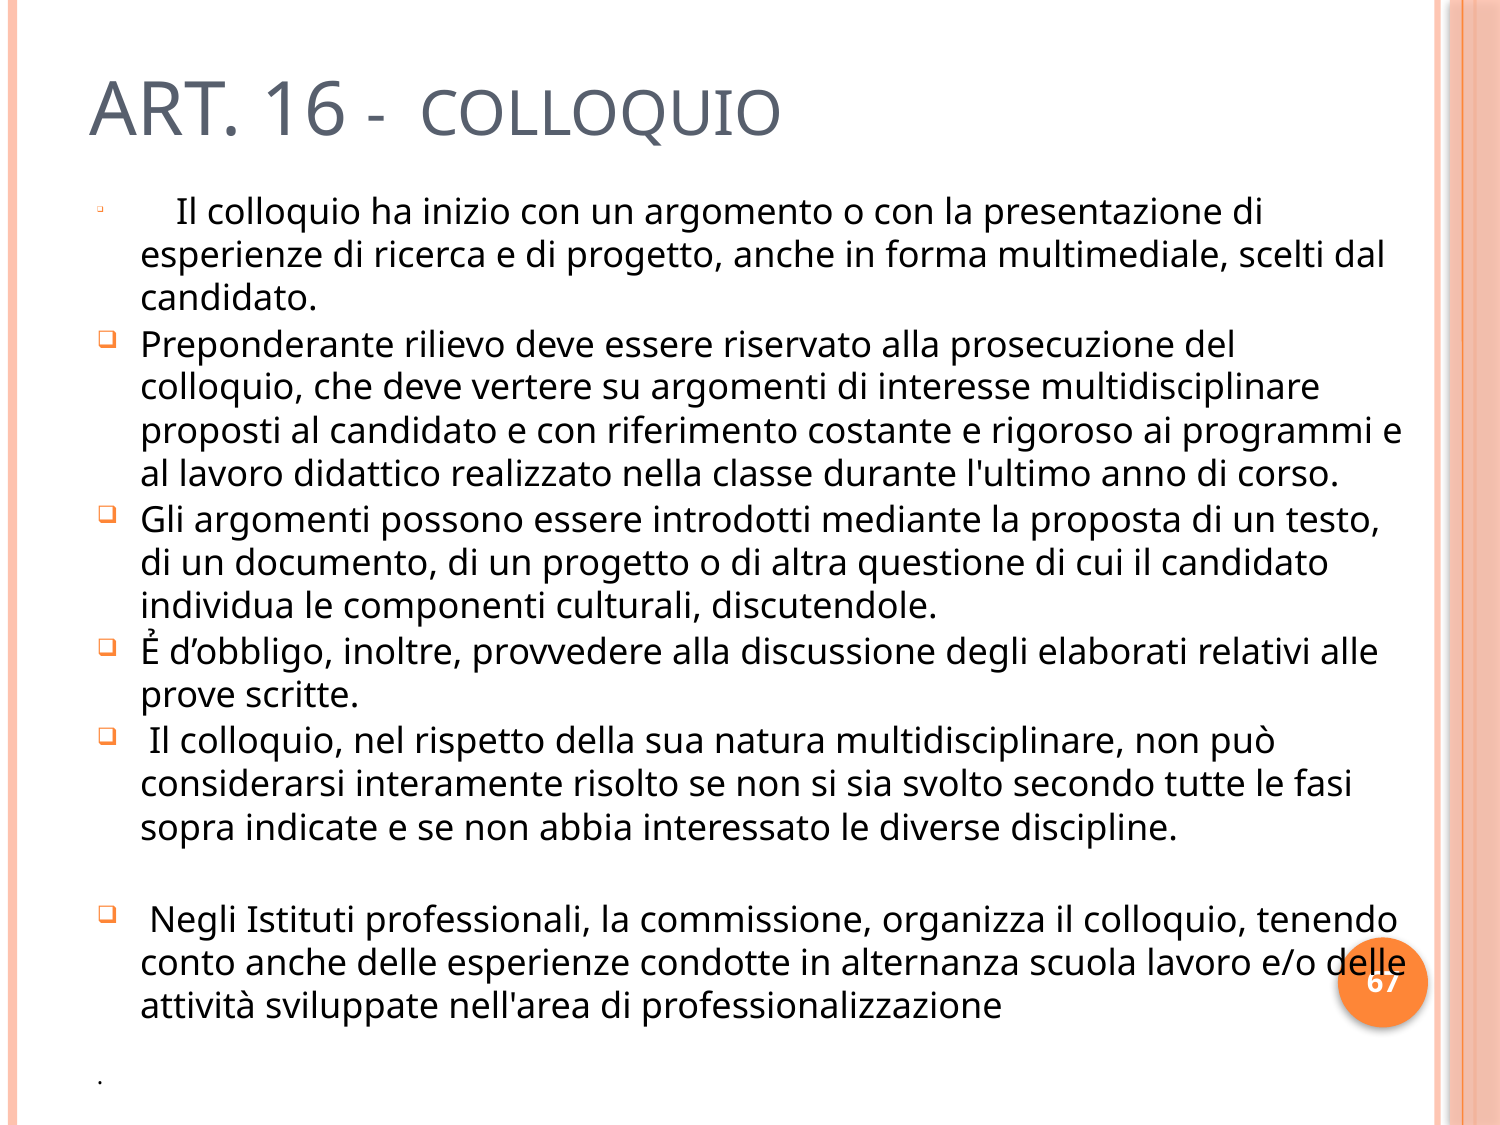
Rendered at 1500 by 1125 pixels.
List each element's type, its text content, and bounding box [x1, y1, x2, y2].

title ART. 16 - COLLOQUIO [75, 45, 1300, 233]
list Il colloquio ha inizio con un argomento o con la presentazione di esperienze di ricerca e di progetto, anche in forma multimediale, scelti dal candidato. Preponderante rilievo deve essere riservato alla prosecuzione del colloquio, che deve vertere su argomenti di interesse multidisciplinare proposti al candidato e con riferimento costante e rigoroso ai programmi e al lavoro didattico realizzato nella classe durante l'ultimo anno di corso. Gli argomenti possono essere introdotti mediante la proposta di un testo, di un documento, di un progetto o di altra questione di cui il candidato individua le componenti culturali, discutendole. Ẻ d’obbligo, inoltre, provvedere alla discussione degli elaborati relativi alle prove scritte. Il colloquio, nel rispetto della sua natura multidisciplinare, non può considerarsi interamente risolto se non si sia svolto secondo tutte le fasi sopra indicate e se non abbia interessato le diverse discipline. Negli Istituti professionali, la commissione, organizza il colloquio, tenendo conto anche delle esperienze condotte in alternanza scuola lavoro e/o delle attività sviluppate nell'area di professionalizzazione . [82, 164, 1425, 1125]
slide_number 67 [1333, 940, 1434, 1027]
